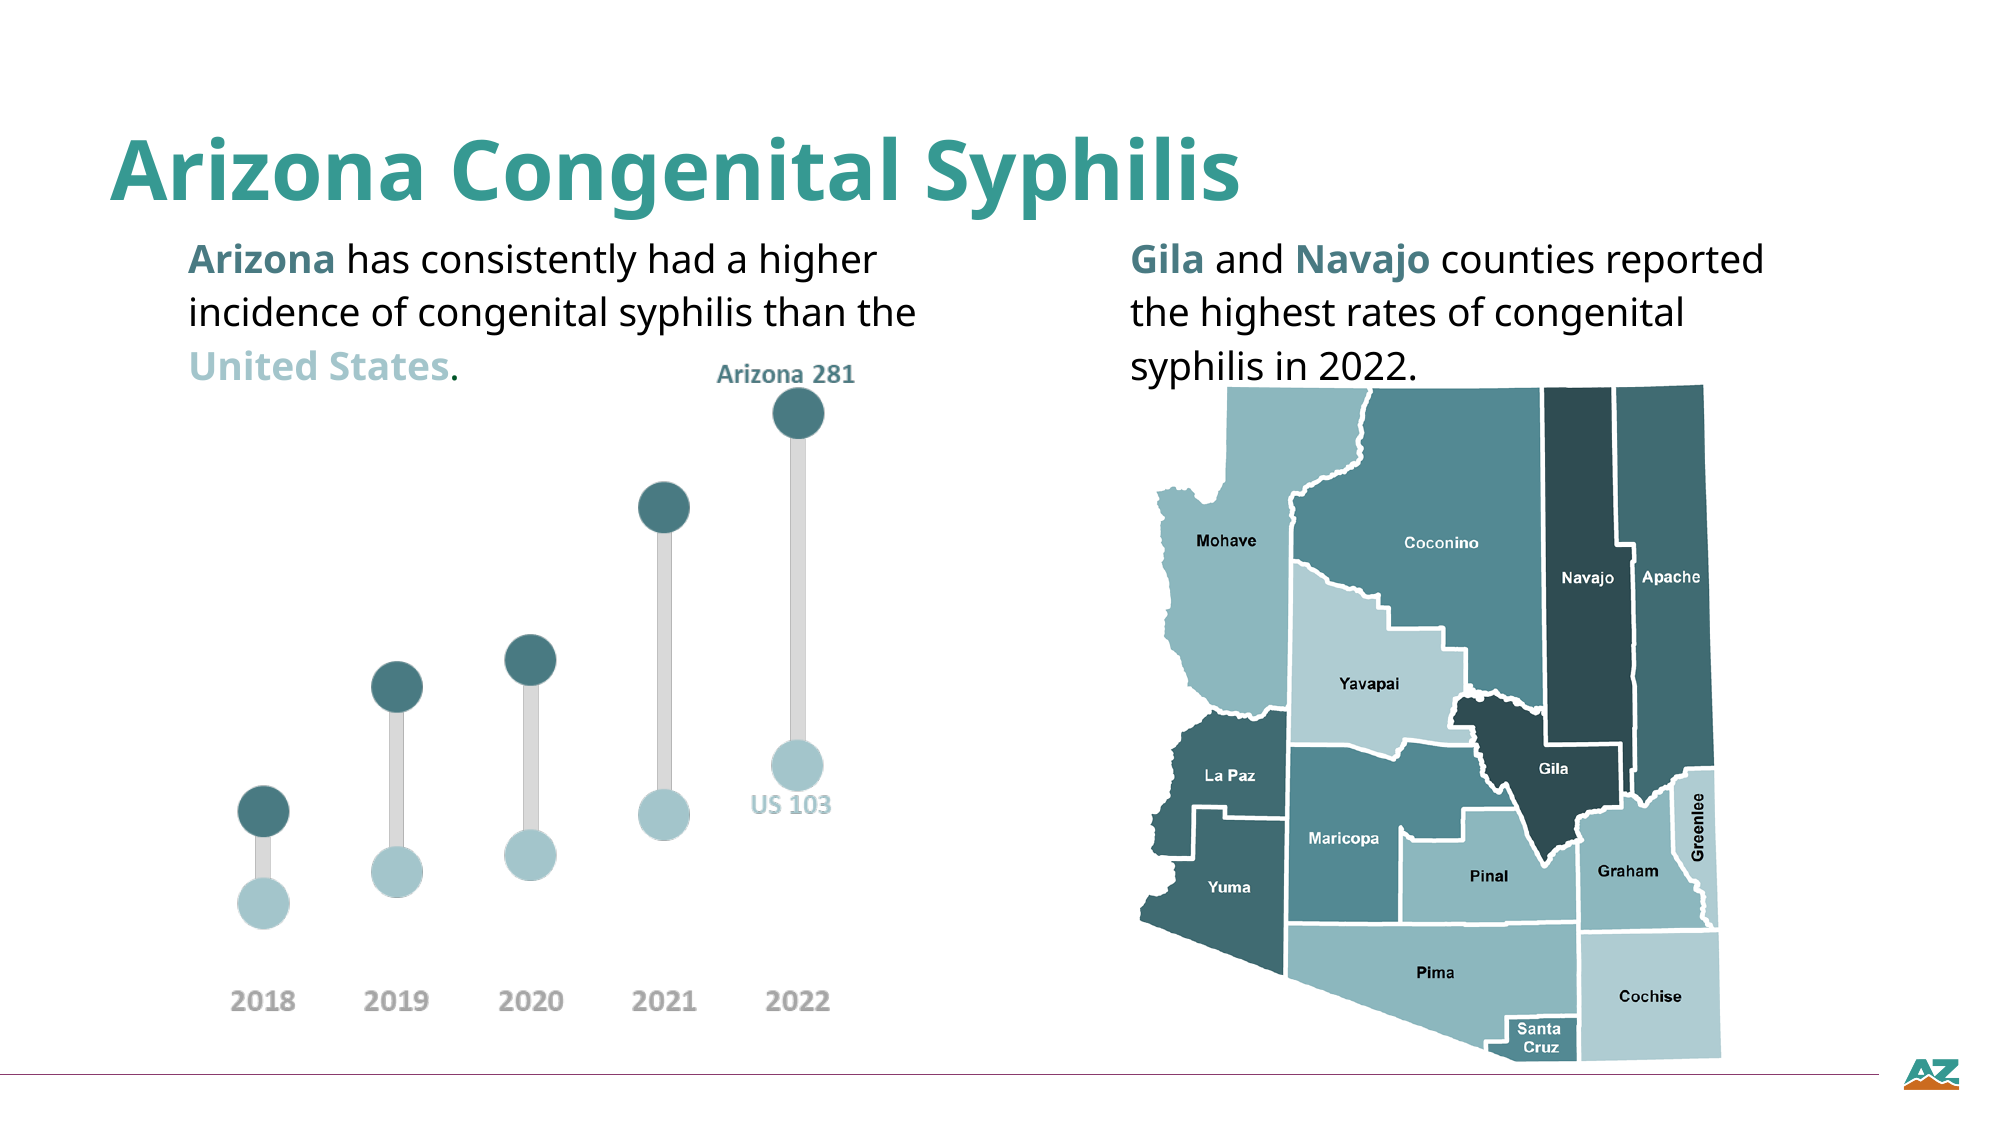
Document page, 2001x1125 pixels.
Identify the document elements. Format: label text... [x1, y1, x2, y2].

picture [1135, 367, 1736, 1072]
text_box Gila and Navajo counties reported the highest rates of congenital syphilis in 2022. [1110, 207, 1842, 331]
title Arizona Congenital Syphilis [68, 97, 1932, 223]
text_box Arizona has consistently had a higher incidence of congenital syphilis than the United States. [168, 207, 983, 331]
picture [193, 350, 886, 1025]
picture [1892, 1043, 1971, 1106]
